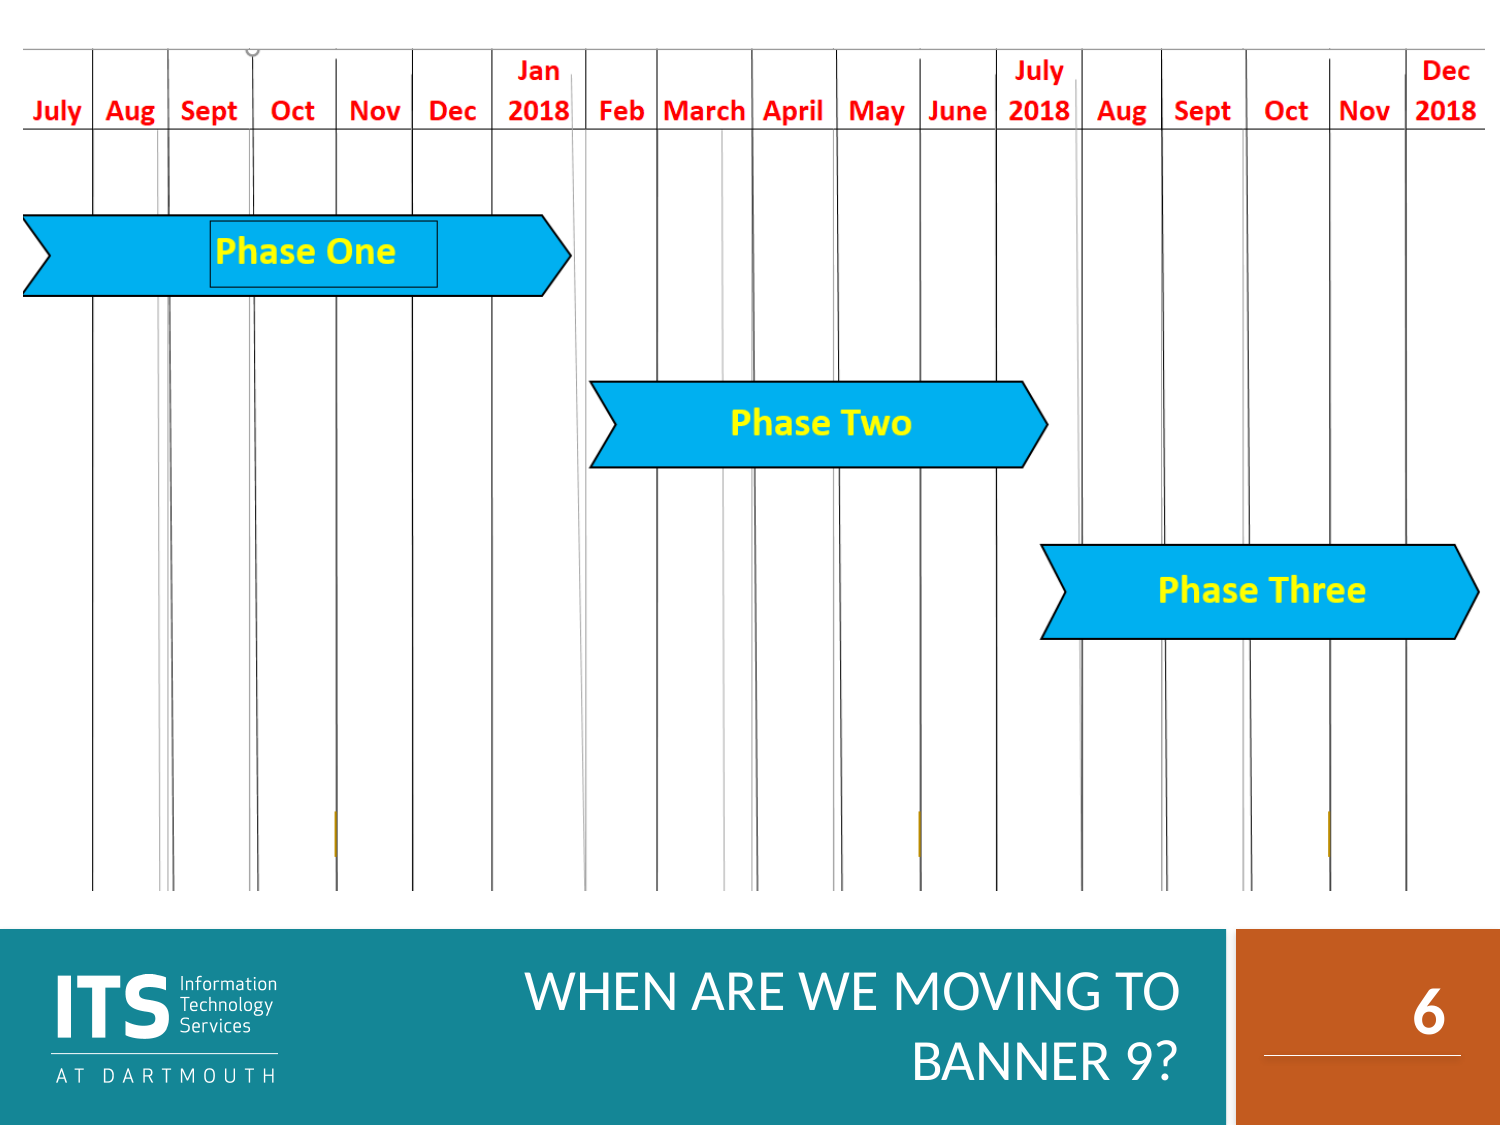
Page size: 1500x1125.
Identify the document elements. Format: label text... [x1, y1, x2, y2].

picture [377, 245, 395, 263]
picture [357, 245, 373, 263]
footer When are we moving to banner 9? [339, 972, 1196, 1100]
picture [23, 220, 49, 291]
picture [261, 245, 276, 263]
picture [297, 245, 314, 263]
picture [218, 239, 235, 263]
picture [51, 974, 278, 1083]
picture [23, 48, 1485, 891]
picture [328, 239, 352, 263]
picture [239, 237, 257, 263]
picture [281, 245, 294, 263]
slide_number 6 [1263, 972, 1462, 1056]
